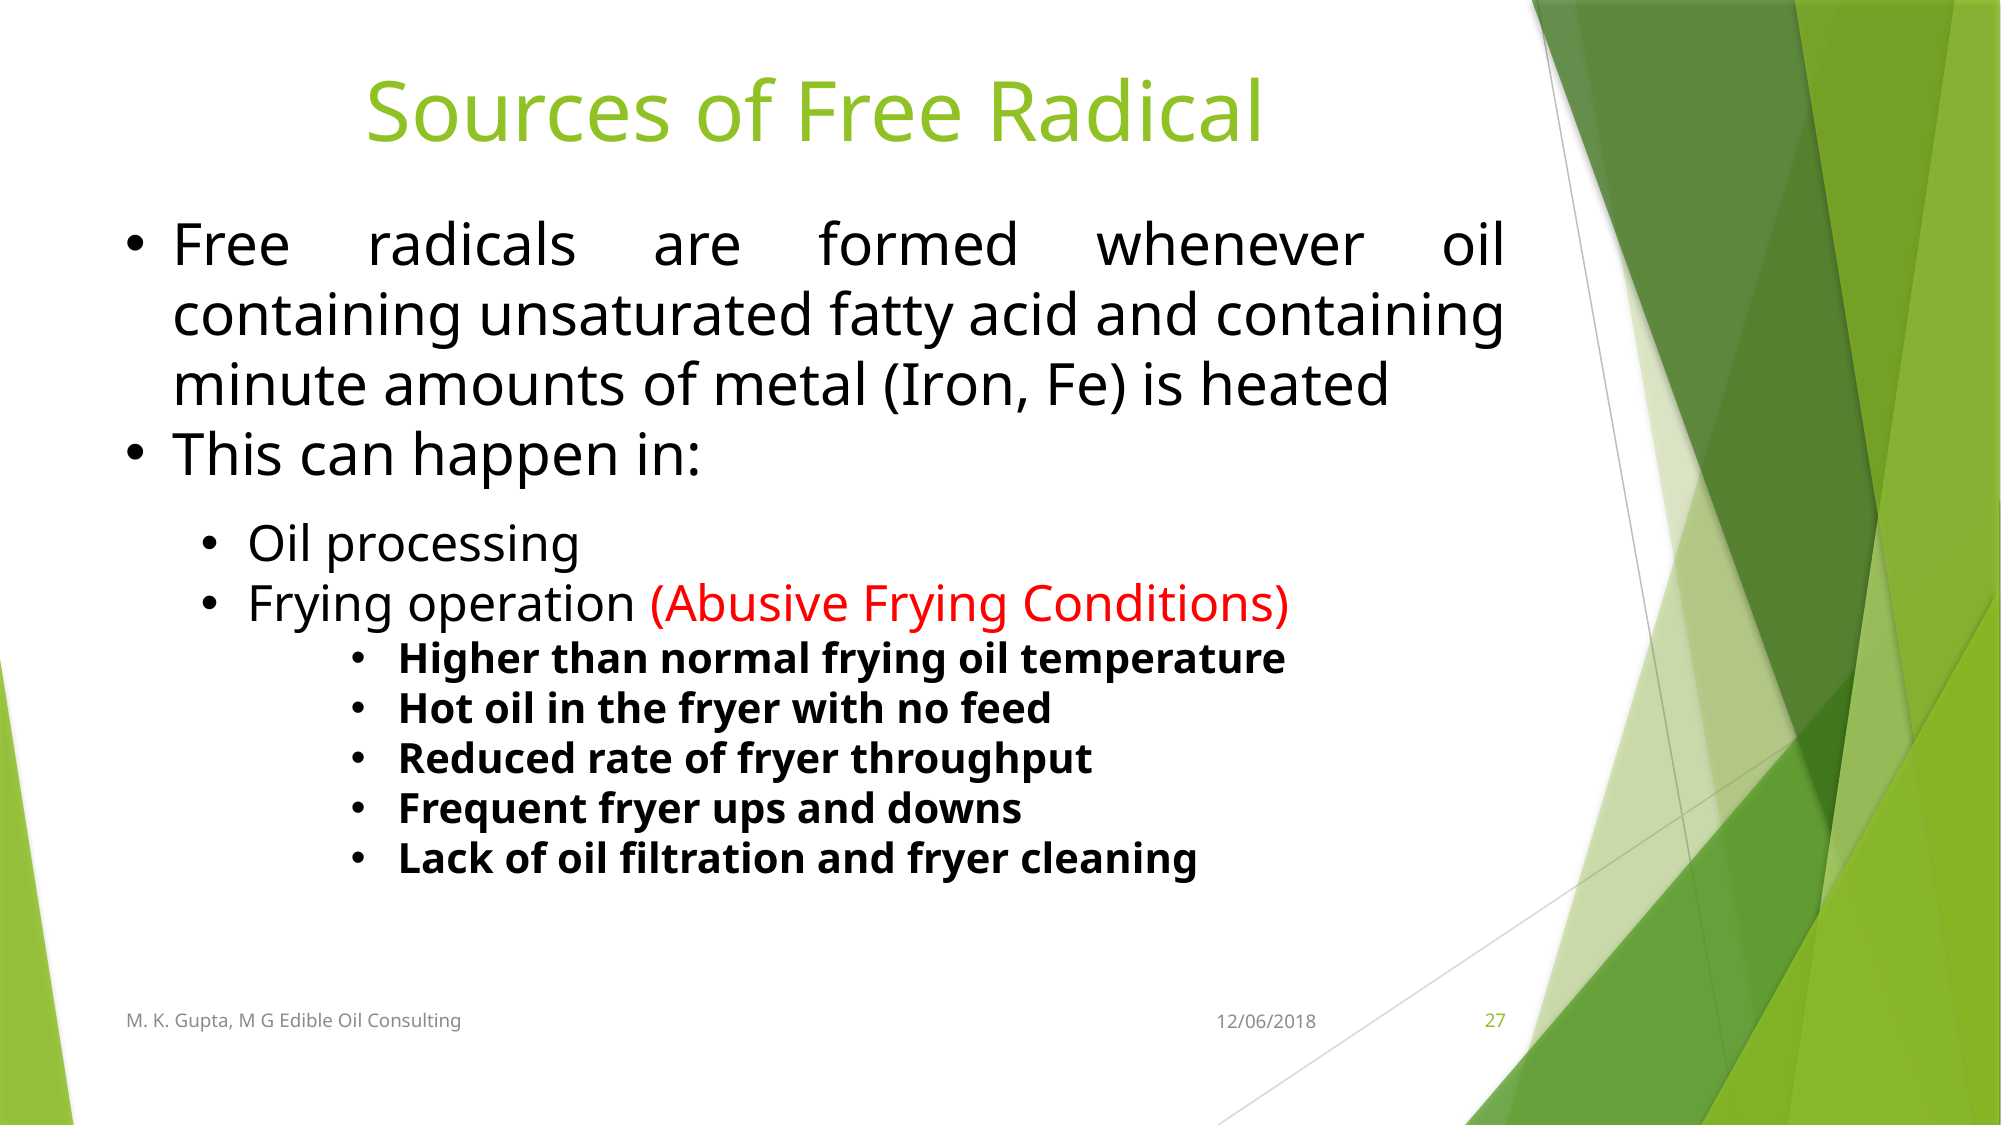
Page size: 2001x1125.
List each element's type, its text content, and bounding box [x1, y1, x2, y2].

title Sources of Free Radical [111, 50, 1522, 151]
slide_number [1181, 991, 1332, 1051]
text_box Free radicals are formed whenever oil containing unsaturated fatty acid and containing minute amounts of metal (Iron, Fe) is heated This can happen in: Oil processing Frying operation (Abusive Frying Conditions) Higher than normal frying oil temperature Hot oil in the fryer with no feed Reduced rate of fryer throughput Frequent fryer ups and downs Lack of oil filtration and fryer cleaning [111, 199, 1522, 960]
footer M. K. Gupta, M G Edible Oil Consulting [111, 991, 1145, 1051]
slide_number 27 [1409, 991, 1522, 1051]
